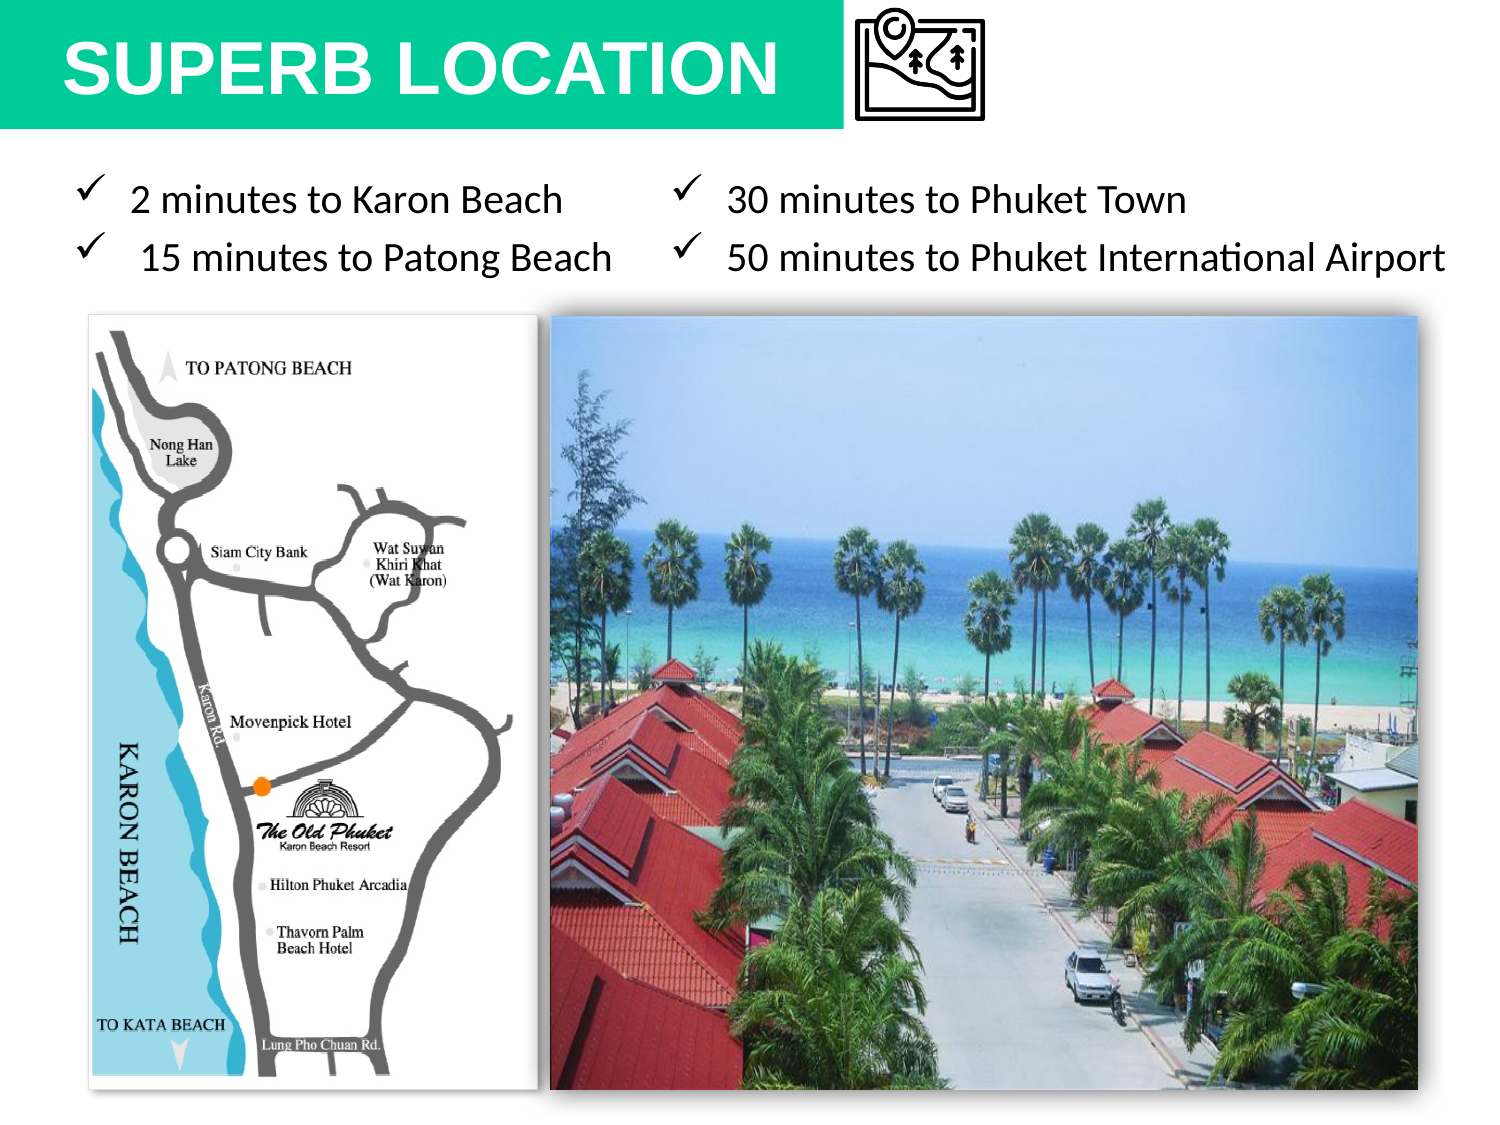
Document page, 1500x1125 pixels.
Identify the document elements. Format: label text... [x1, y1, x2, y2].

picture [855, 0, 985, 130]
list 2 minutes to Karon Beach 15 minutes to Patong Beach [58, 163, 655, 317]
picture [550, 316, 1419, 1090]
picture [88, 314, 538, 1090]
text_box 30 minutes to Phuket Town 50 minutes to Phuket International Airport [655, 163, 1500, 328]
text_box SUPERB LOCATION [0, 0, 844, 129]
